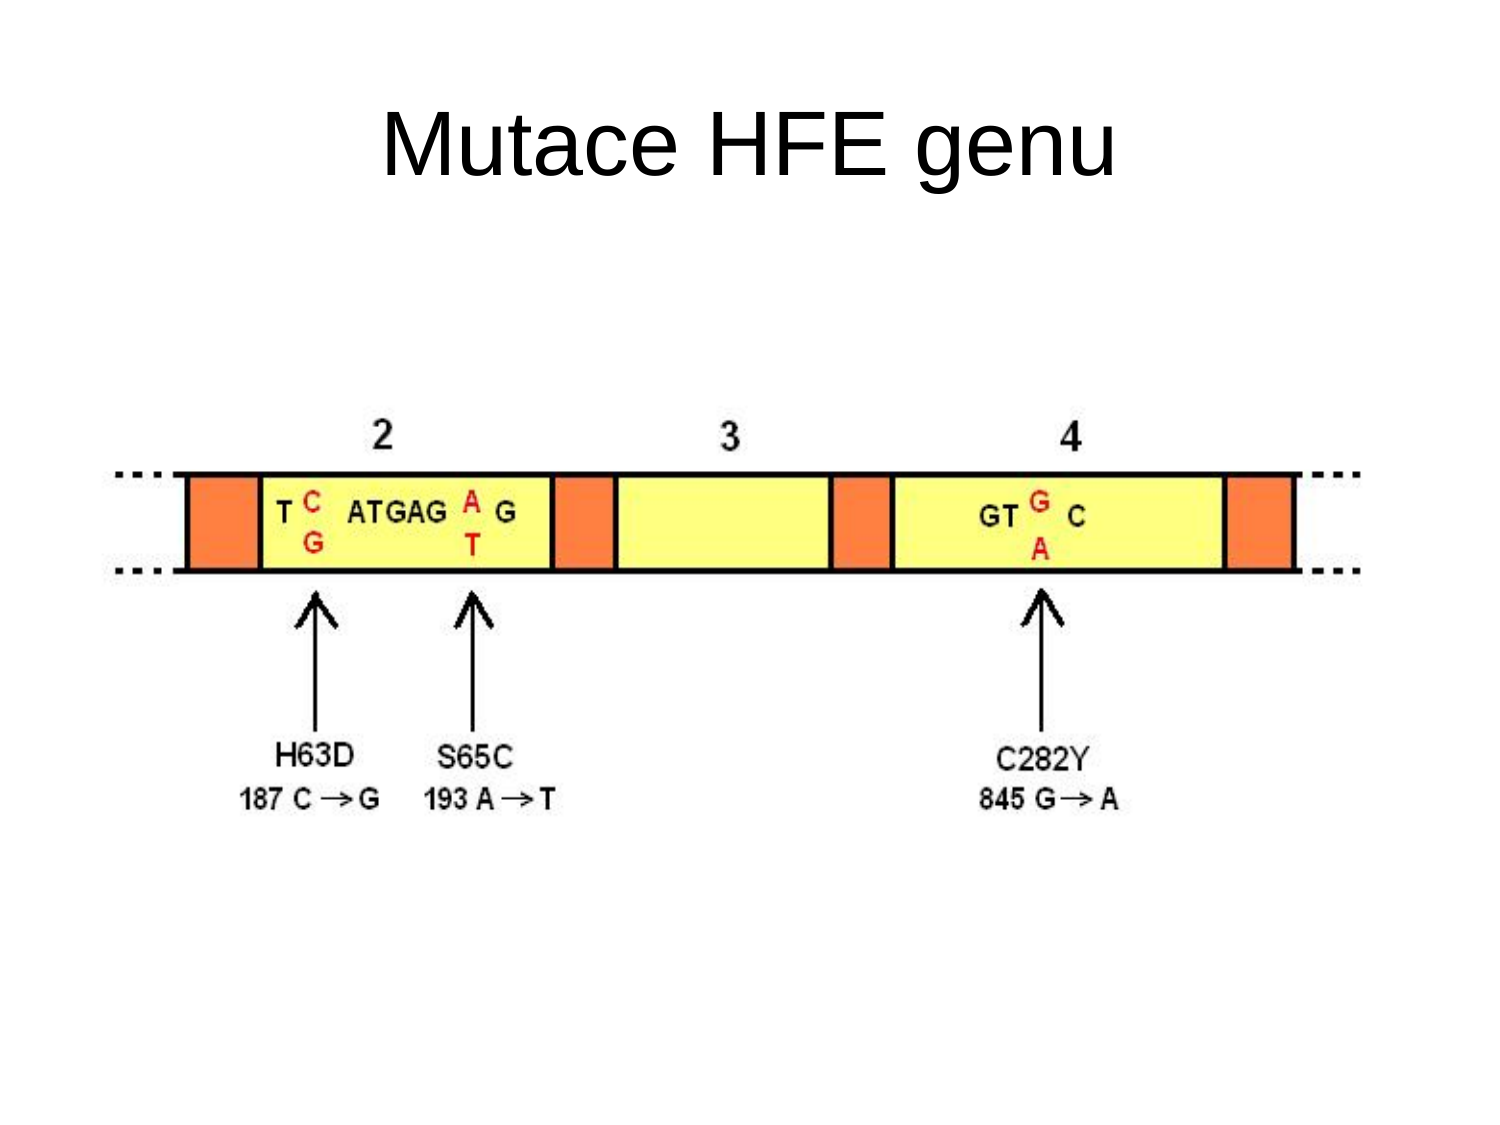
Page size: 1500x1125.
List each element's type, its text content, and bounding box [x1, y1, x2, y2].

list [86, 341, 1401, 847]
title Mutace HFE genu [75, 45, 1425, 233]
